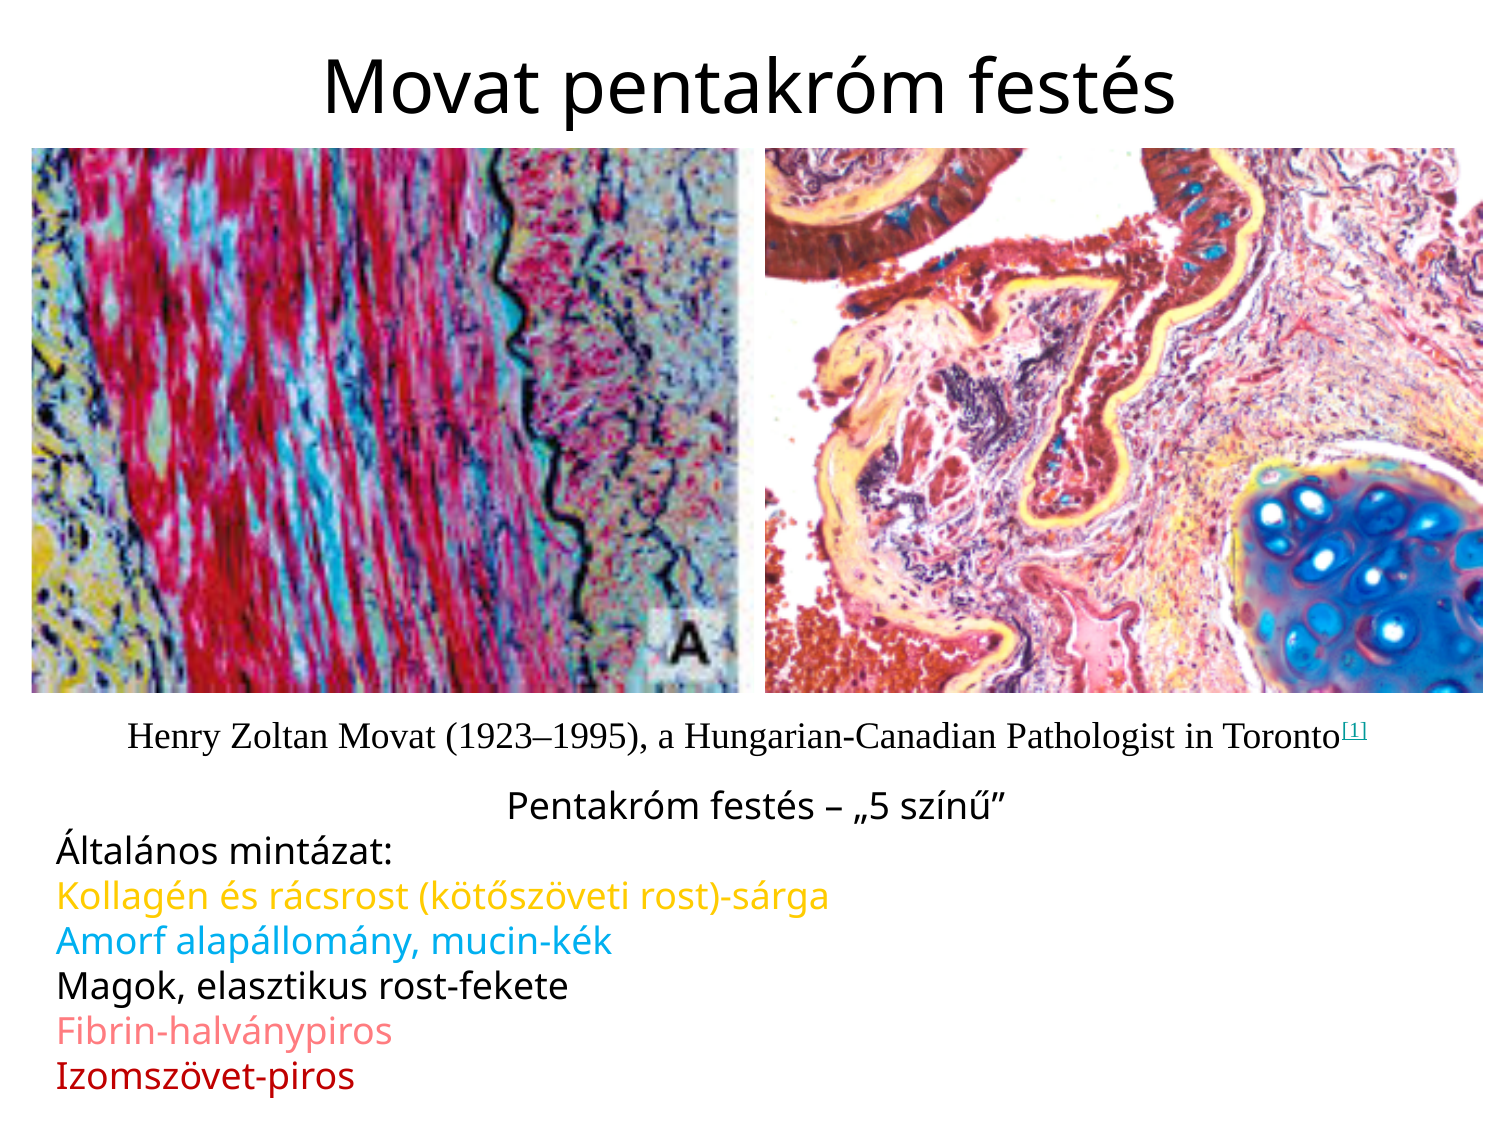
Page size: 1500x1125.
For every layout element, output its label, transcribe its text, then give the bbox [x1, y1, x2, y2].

picture [765, 148, 1483, 693]
text_box Henry Zoltan Movat (1923–1995), a Hungarian-Canadian Pathologist in Toronto[1] [112, 704, 1459, 764]
text_box Pentakróm festés – „5 színű” Általános mintázat: Kollagén és rácsrost (kötőszöveti rost)-sárga Amorf alapállomány, mucin-kék Magok, elasztikus rost-fekete Fibrin-halványpiros Izomszövet-piros [41, 774, 1471, 1105]
text_box Movat pentakróm festés [0, 31, 1500, 136]
picture [31, 148, 755, 693]
